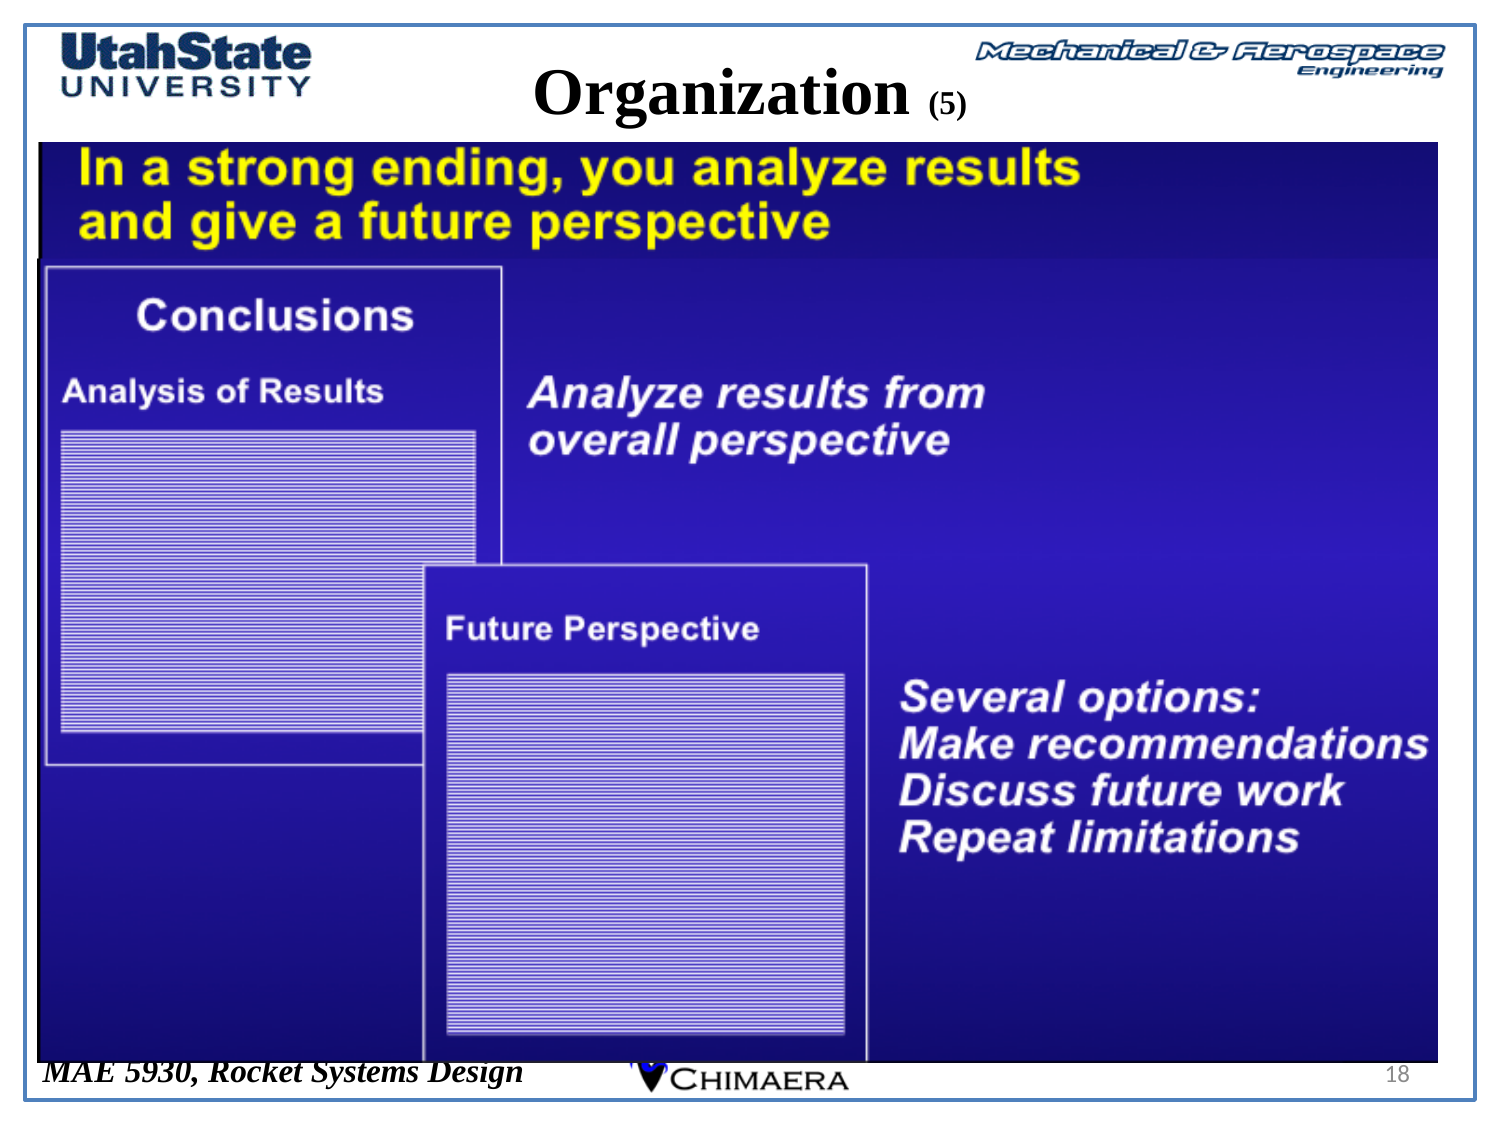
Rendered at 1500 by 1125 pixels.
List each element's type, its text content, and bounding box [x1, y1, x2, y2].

title Organization (5) [75, 37, 1425, 138]
slide_number 18 [1074, 1071, 1425, 1103]
picture [50, 31, 313, 99]
picture [1425, 37, 1450, 79]
picture [37, 142, 1438, 1093]
